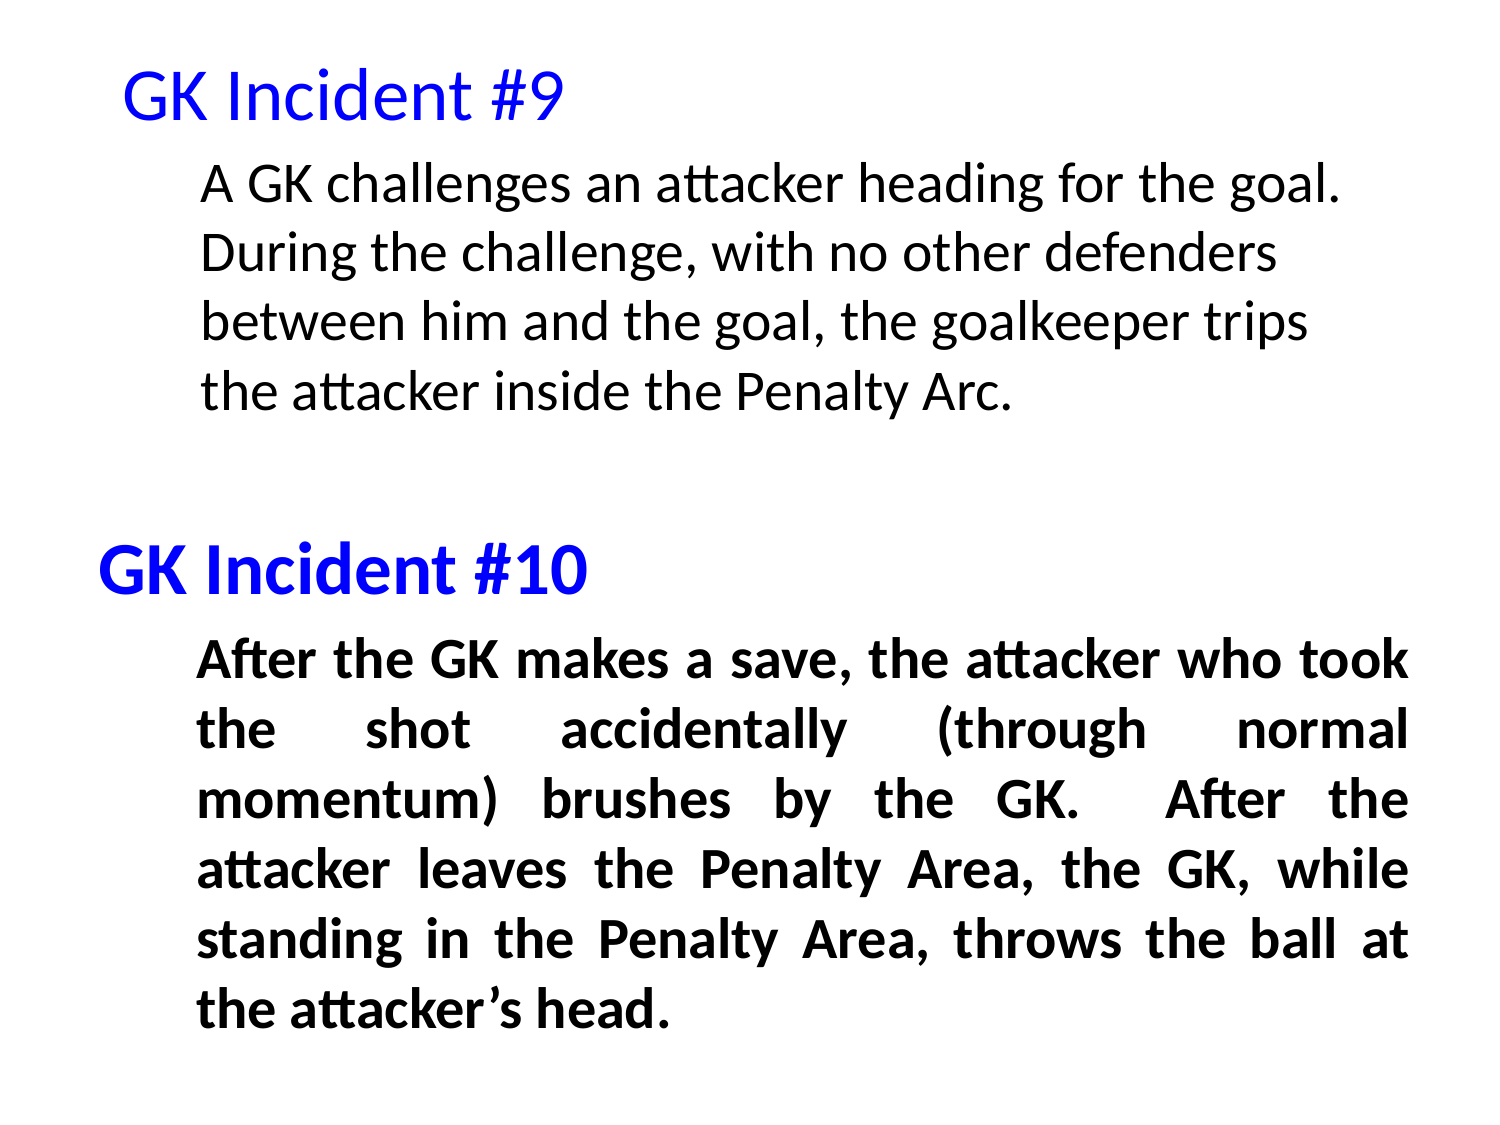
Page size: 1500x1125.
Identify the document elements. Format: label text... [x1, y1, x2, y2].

text_box After the GK makes a save, the attacker who took the shot accidentally (through normal momentum) brushes by the GK. After the attacker leaves the Penalty Area, the GK, while standing in the Penalty Area, throws the ball at the attacker’s head. [50, 612, 1425, 1048]
list A GK challenges an attacker heading for the goal. During the challenge, with no other defenders between him and the goal, the goalkeeper trips the attacker inside the Penalty Arc. [24, 137, 1363, 500]
title GK Incident #9 [0, 24, 688, 155]
text_box GK Incident #10 [0, 499, 688, 630]
